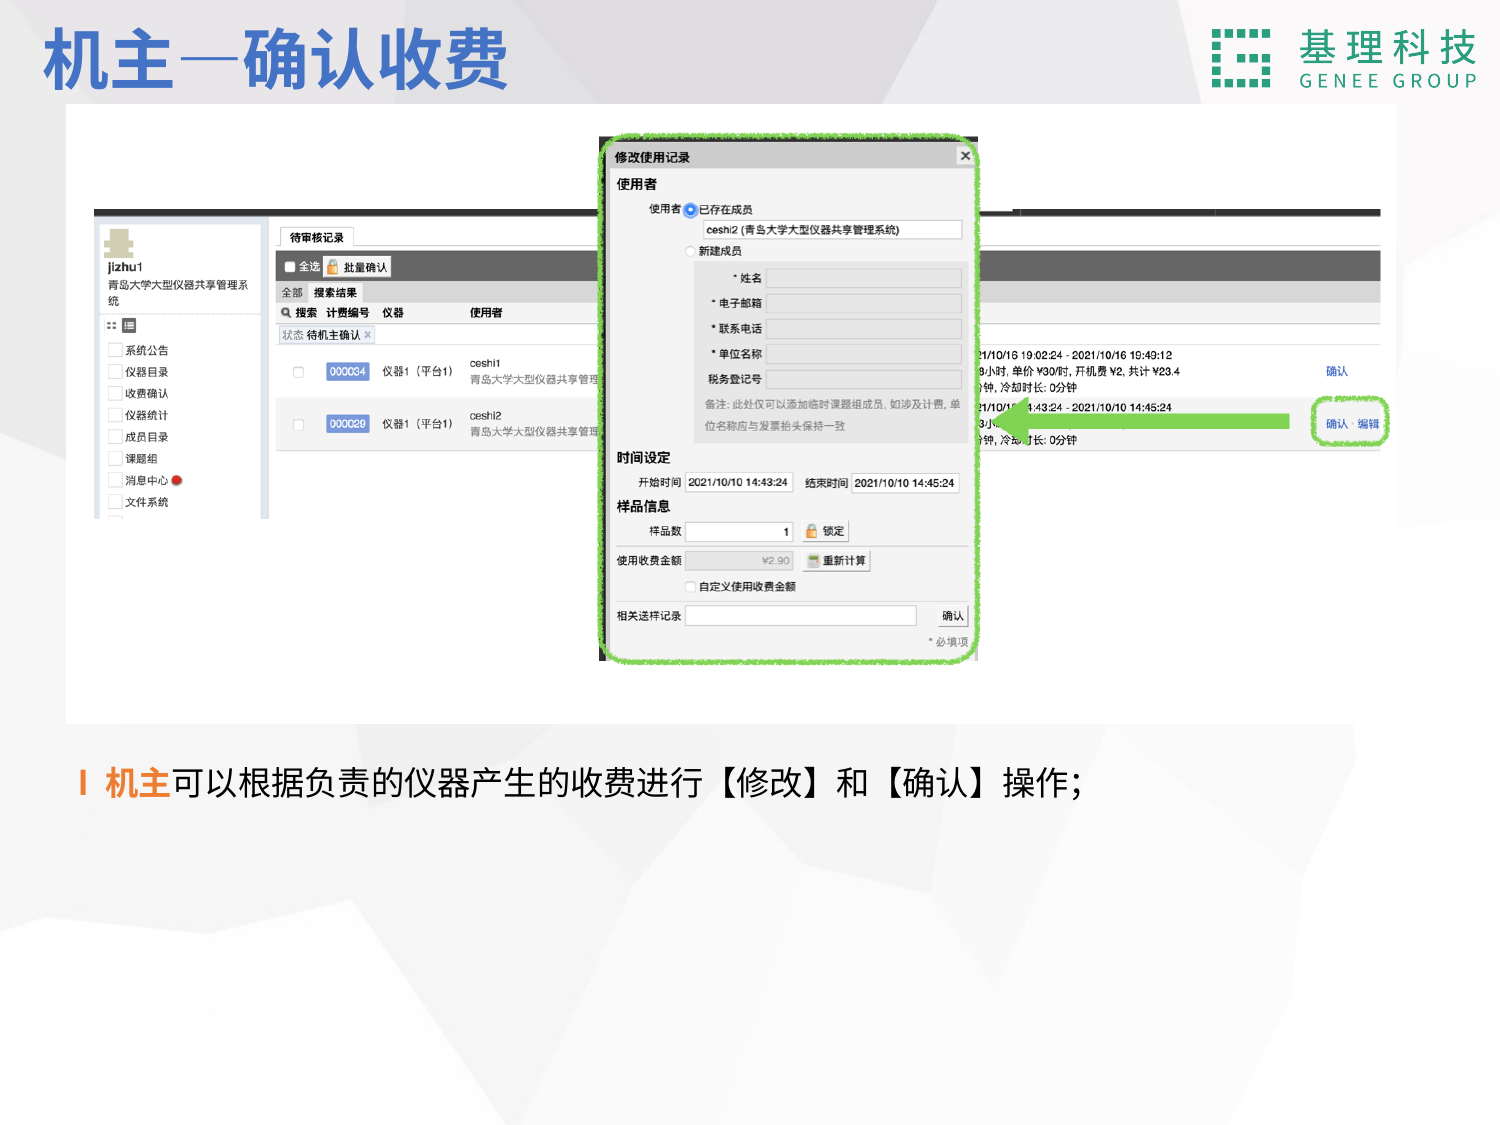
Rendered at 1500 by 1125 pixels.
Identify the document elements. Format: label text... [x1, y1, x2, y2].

picture [0, 0, 1500, 1125]
text_box 机主—确认收费 [35, 10, 1002, 106]
text_box l 机主可以根据负责的仪器产生的收费进行【修改】和【确认】操作； [63, 754, 1437, 810]
